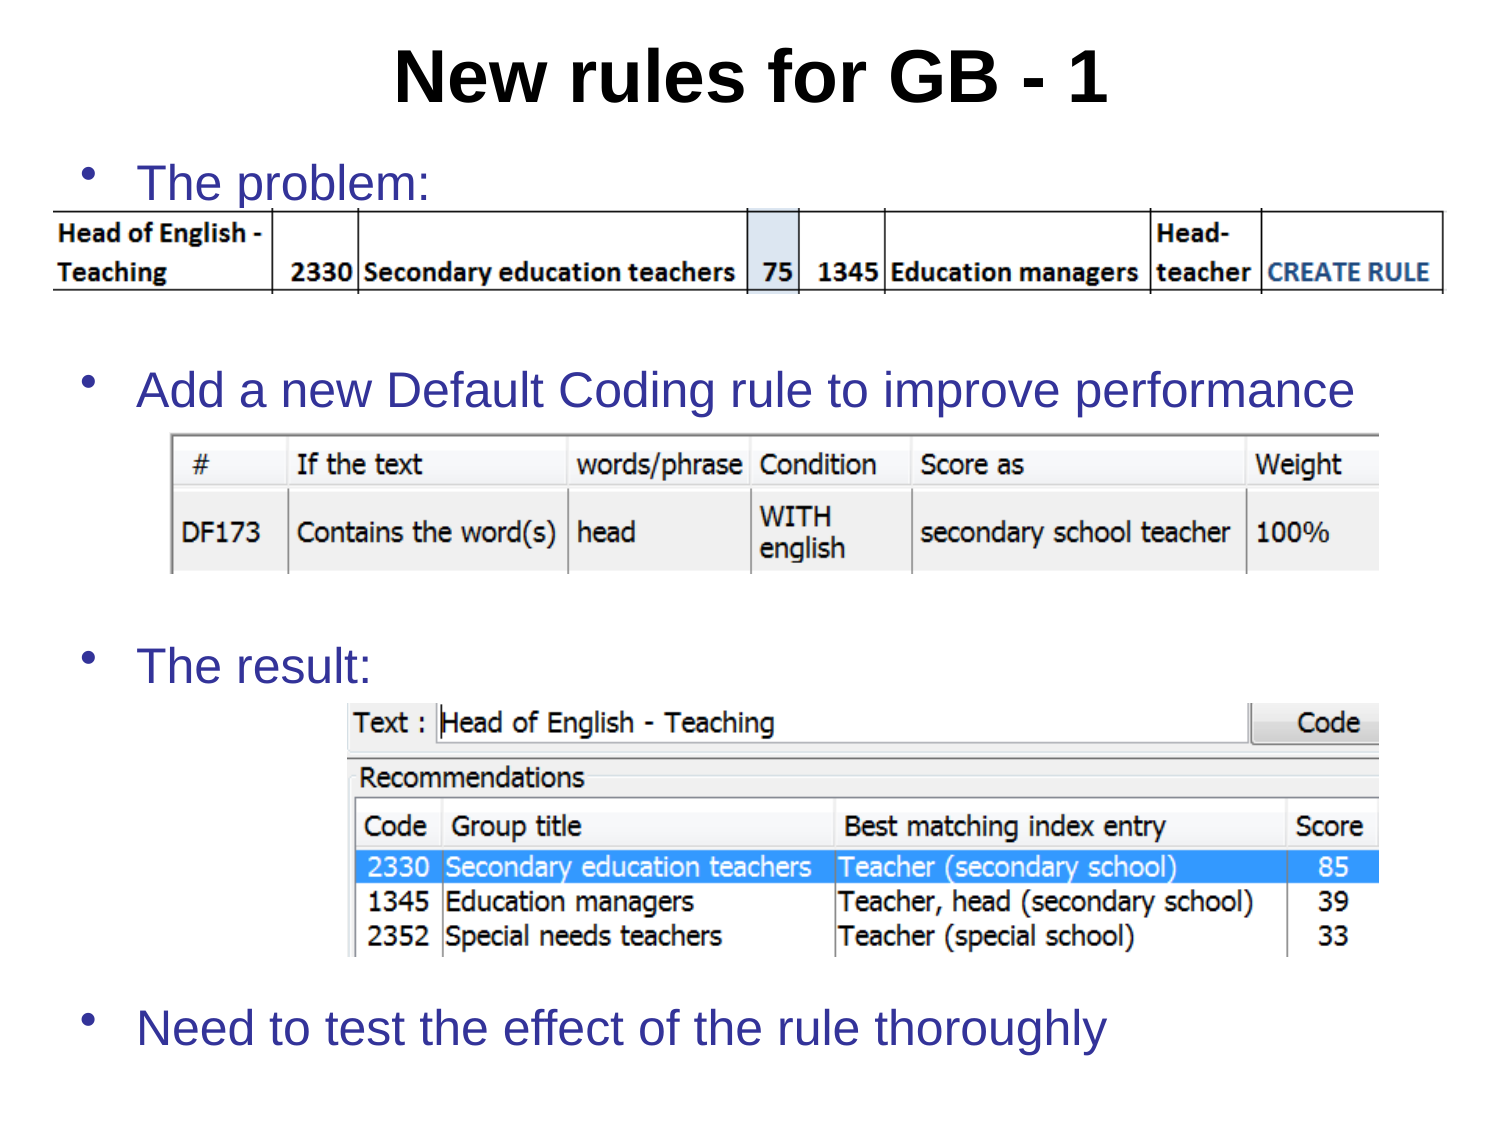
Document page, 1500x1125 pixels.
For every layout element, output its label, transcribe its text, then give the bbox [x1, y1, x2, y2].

picture [168, 432, 1379, 574]
title New rules for GB - 1 [76, 19, 1427, 126]
list Add a new Default Coding rule to improve performance [64, 349, 1415, 416]
text_box The problem: [65, 142, 489, 206]
text_box Need to test the effect of the rule thoroughly [64, 987, 1341, 1054]
picture [52, 207, 1448, 295]
picture [347, 703, 1379, 957]
text_box The result: [64, 625, 398, 692]
